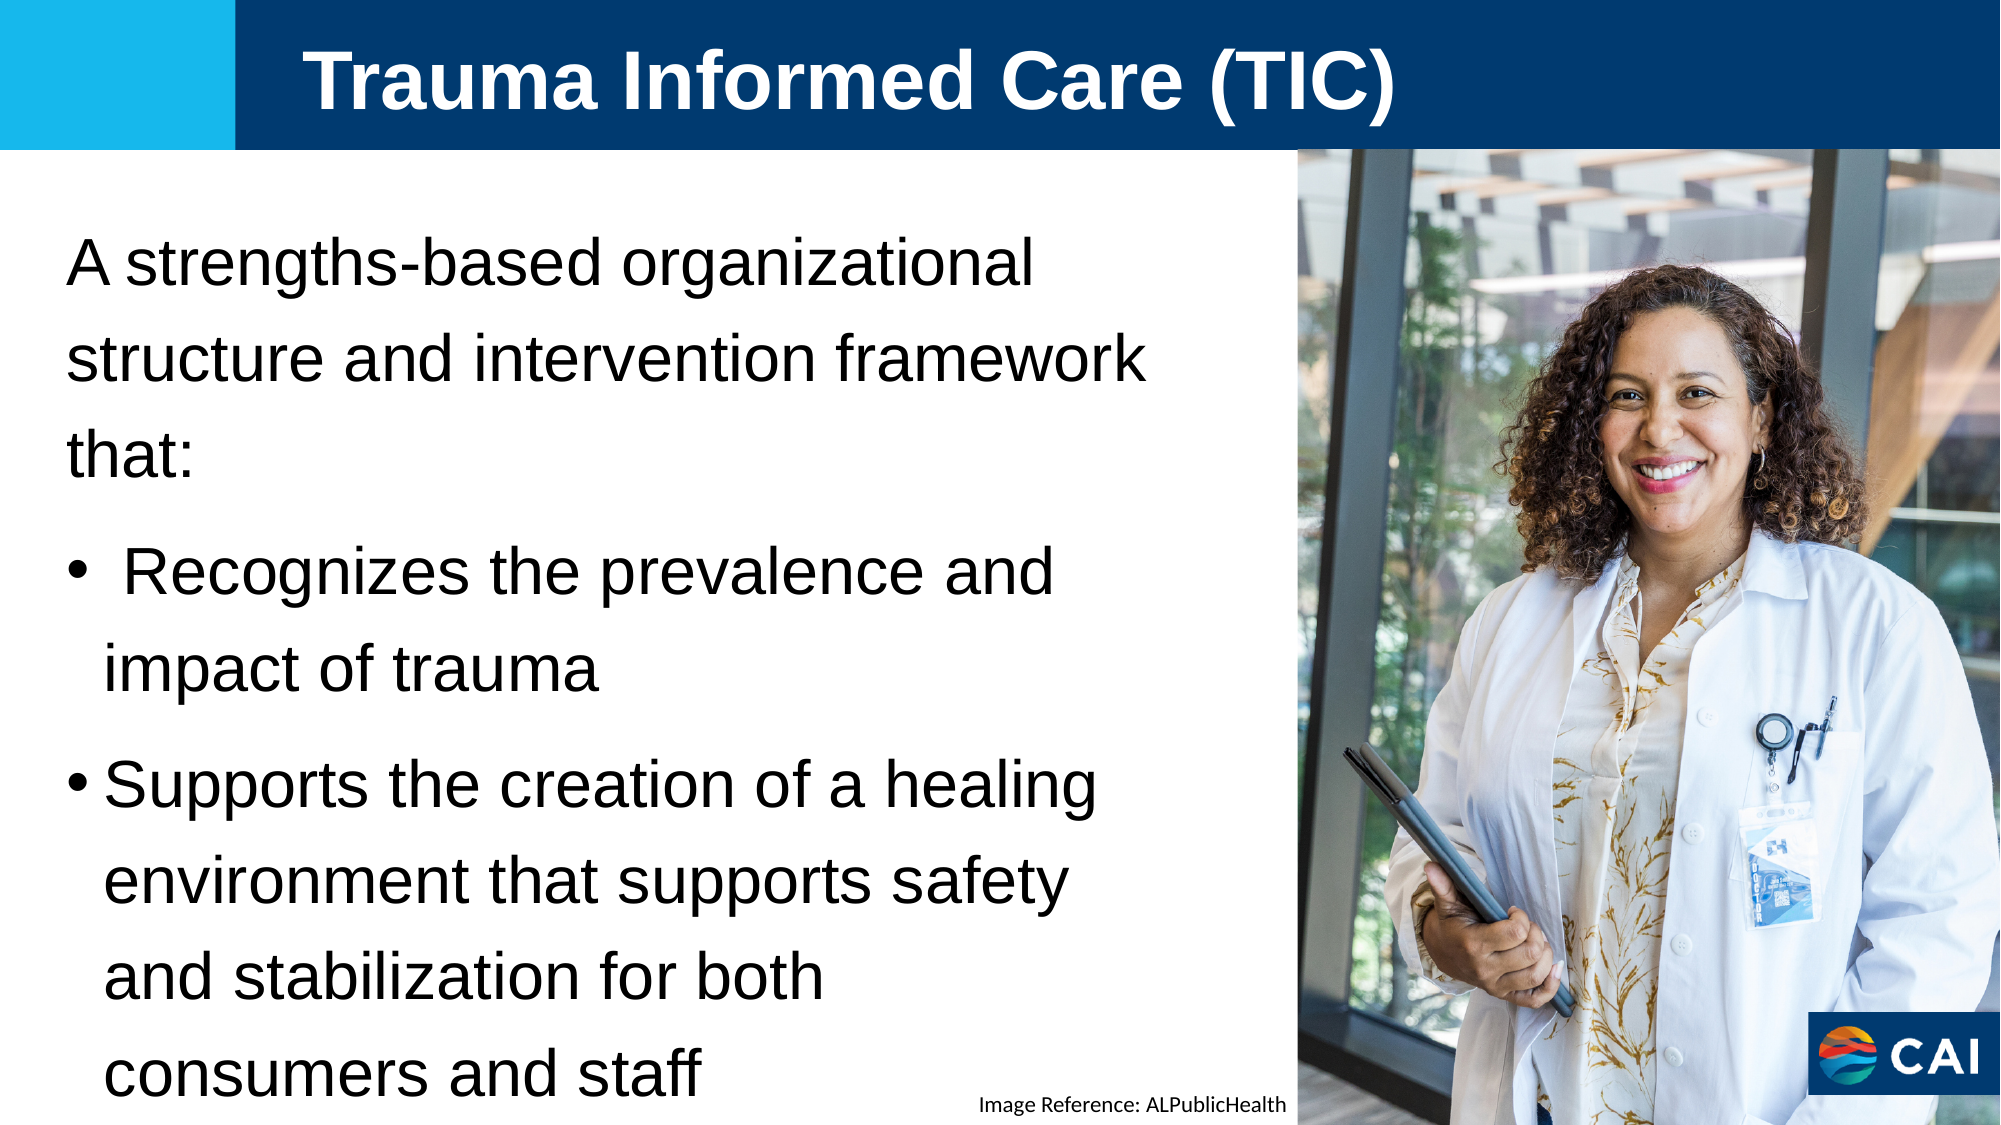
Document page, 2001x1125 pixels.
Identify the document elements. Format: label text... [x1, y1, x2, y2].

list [1297, 148, 2000, 1125]
list A strengths-based organizational structure and intervention framework that: Recognizes the prevalence and impact of trauma Supports the creation of a healing environment that supports safety and stabilization for both consumers and staff [51, 149, 1183, 1125]
picture [1808, 1012, 2000, 1095]
text_box Image Reference: ALPublicHealth [963, 1082, 1297, 1125]
title Trauma Informed Care (TIC) [287, 15, 1966, 149]
